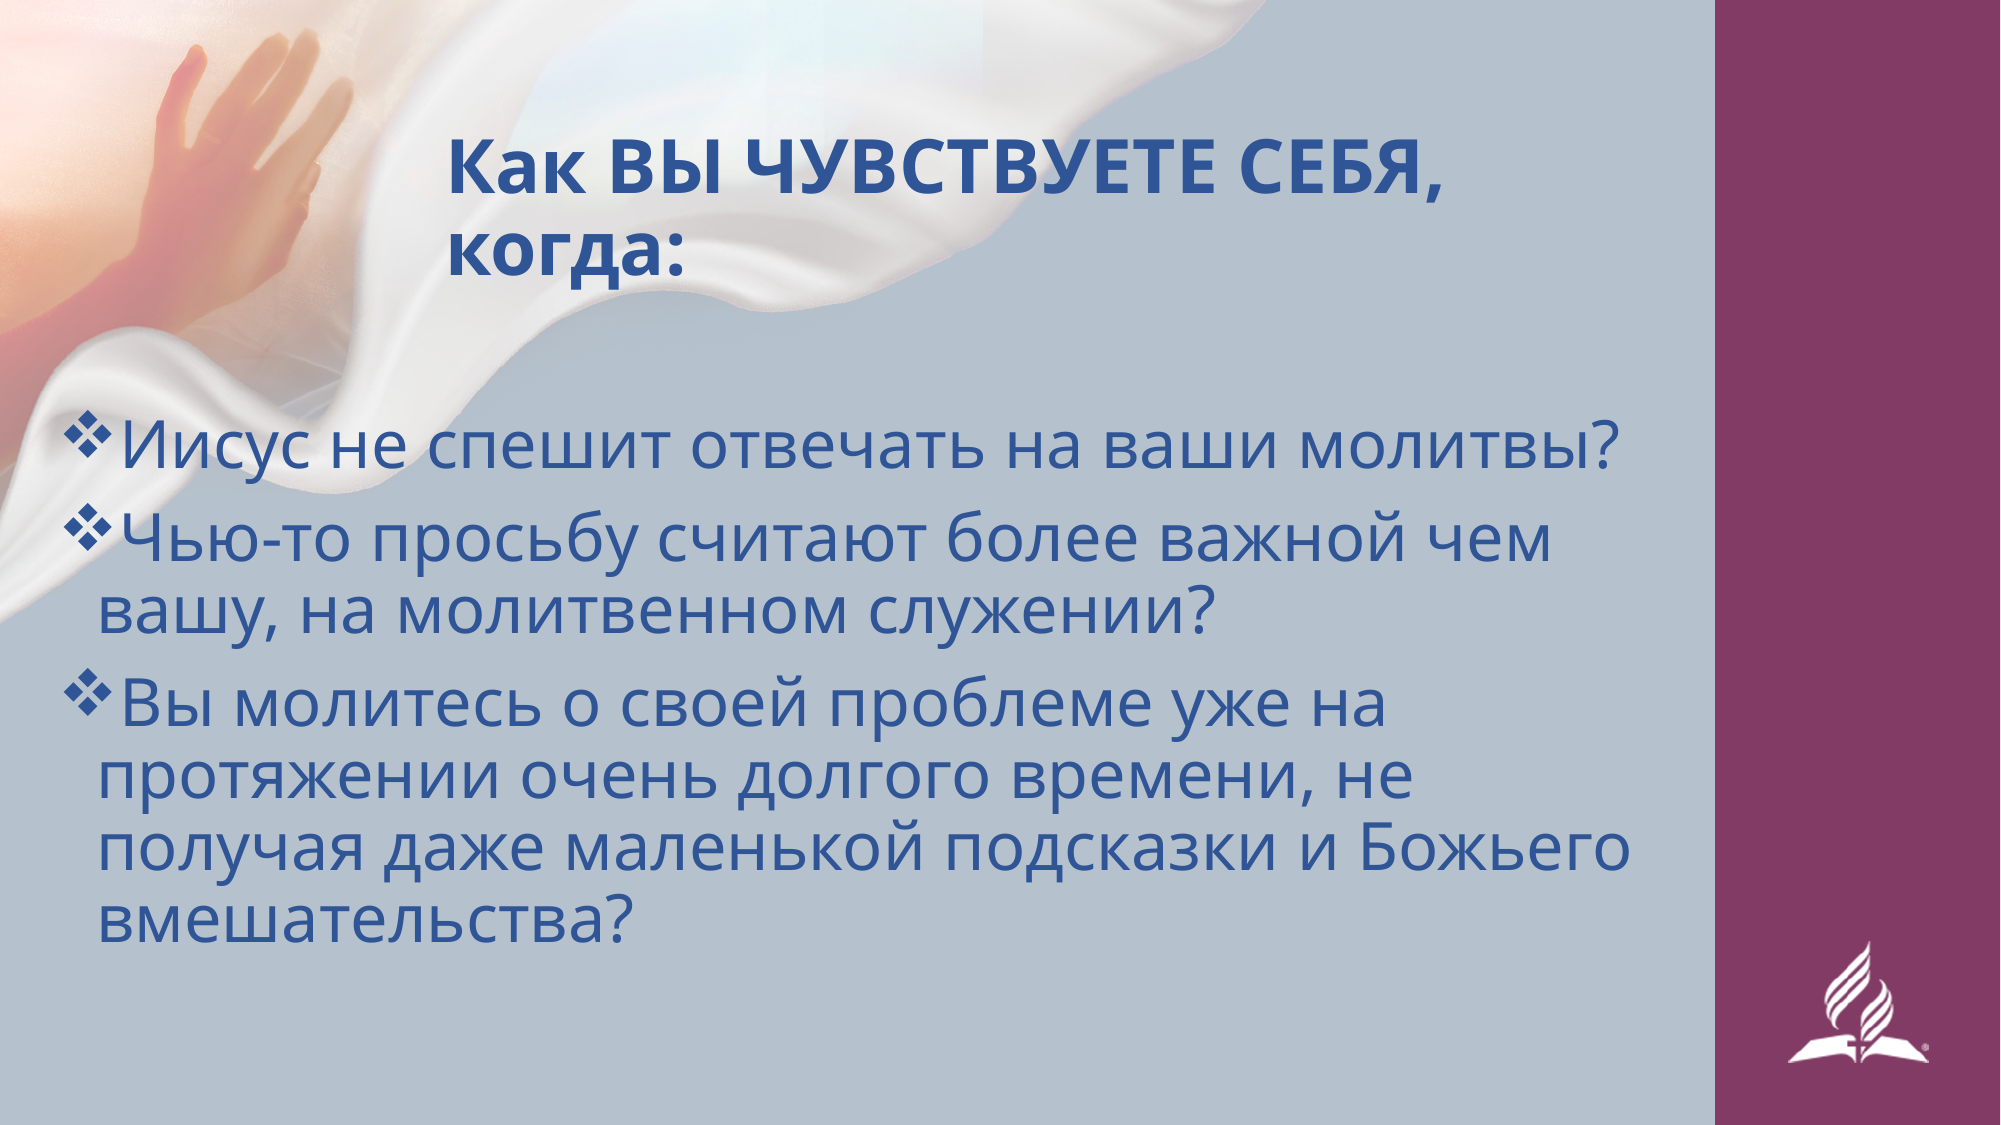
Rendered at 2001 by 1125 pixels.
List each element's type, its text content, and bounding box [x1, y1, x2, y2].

picture [0, 0, 2001, 1125]
title Как ВЫ ЧУВСТВУЕТЕ СЕБЯ, когда: [430, 35, 1678, 385]
list Иисус не спешит отвечать на ваши молитвы? Чью-то просьбу считают более важной чем вашу, на молитвенном служении? Вы молитесь о своей проблеме уже на протяжении очень долгого времени, не получая даже маленькой подсказки и Божьего вмешательства? [43, 403, 1678, 1090]
